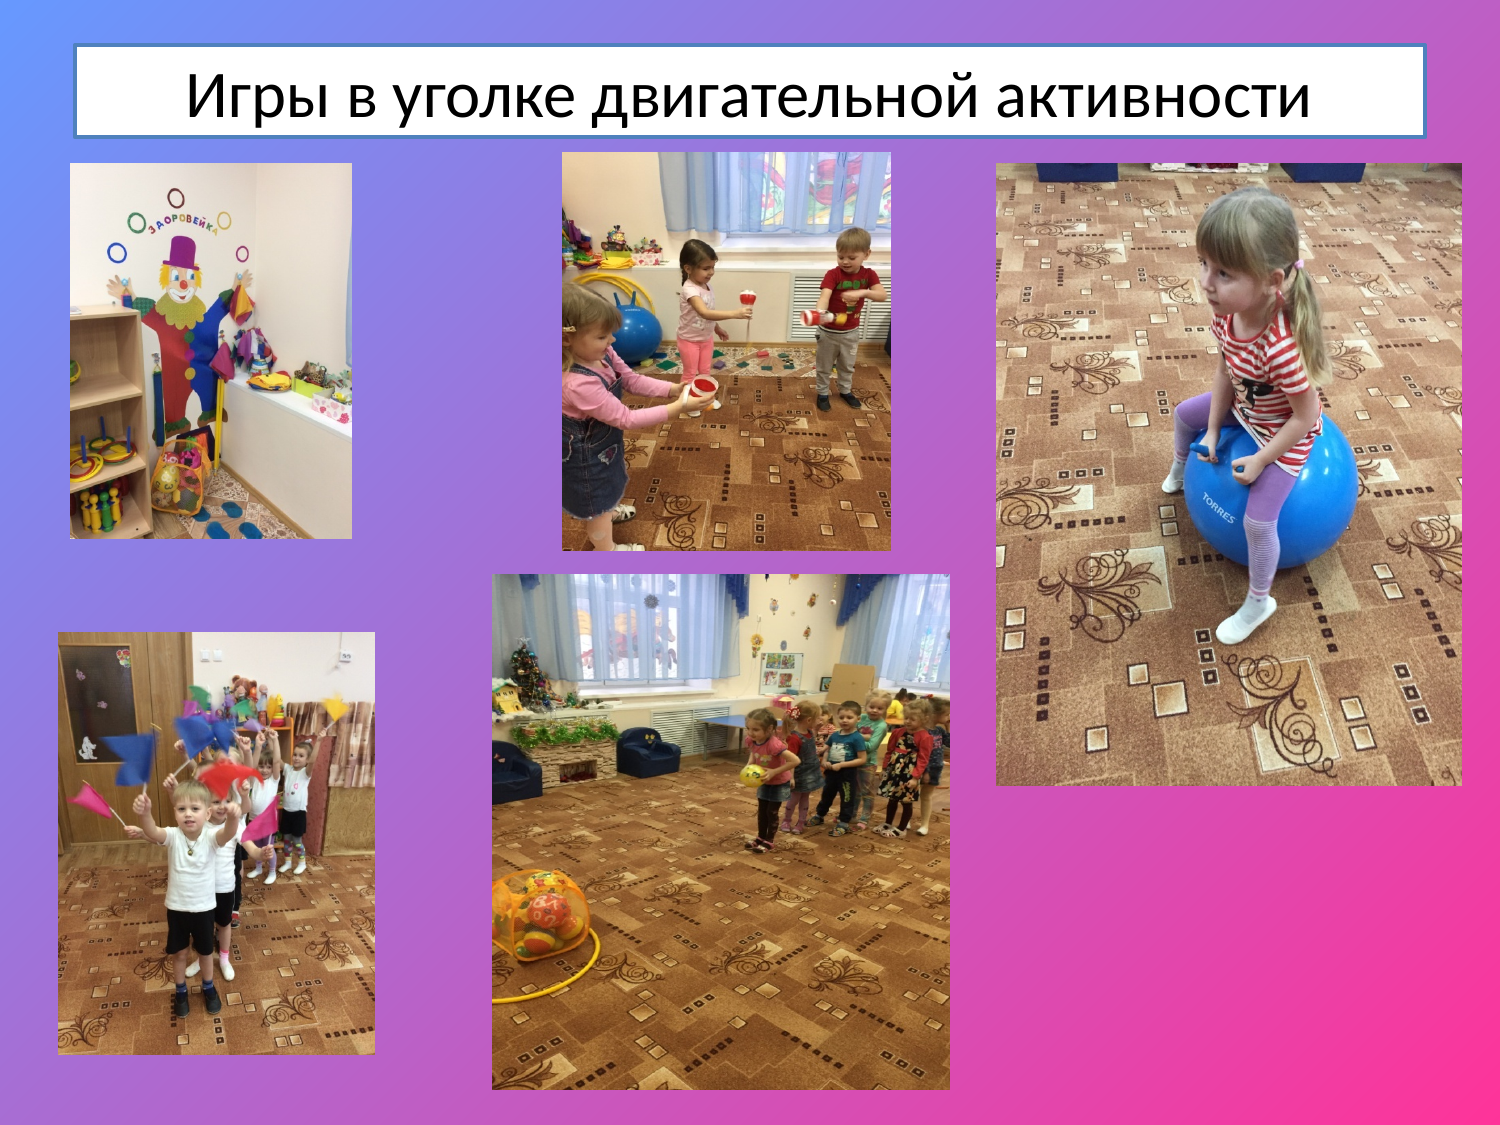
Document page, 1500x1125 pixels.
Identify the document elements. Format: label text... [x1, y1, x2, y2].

picture [491, 573, 950, 1090]
picture [995, 163, 1463, 786]
picture [58, 632, 375, 1055]
title Игры в уголке двигательной активности [73, 43, 1427, 139]
picture [70, 163, 352, 540]
picture [562, 152, 891, 552]
